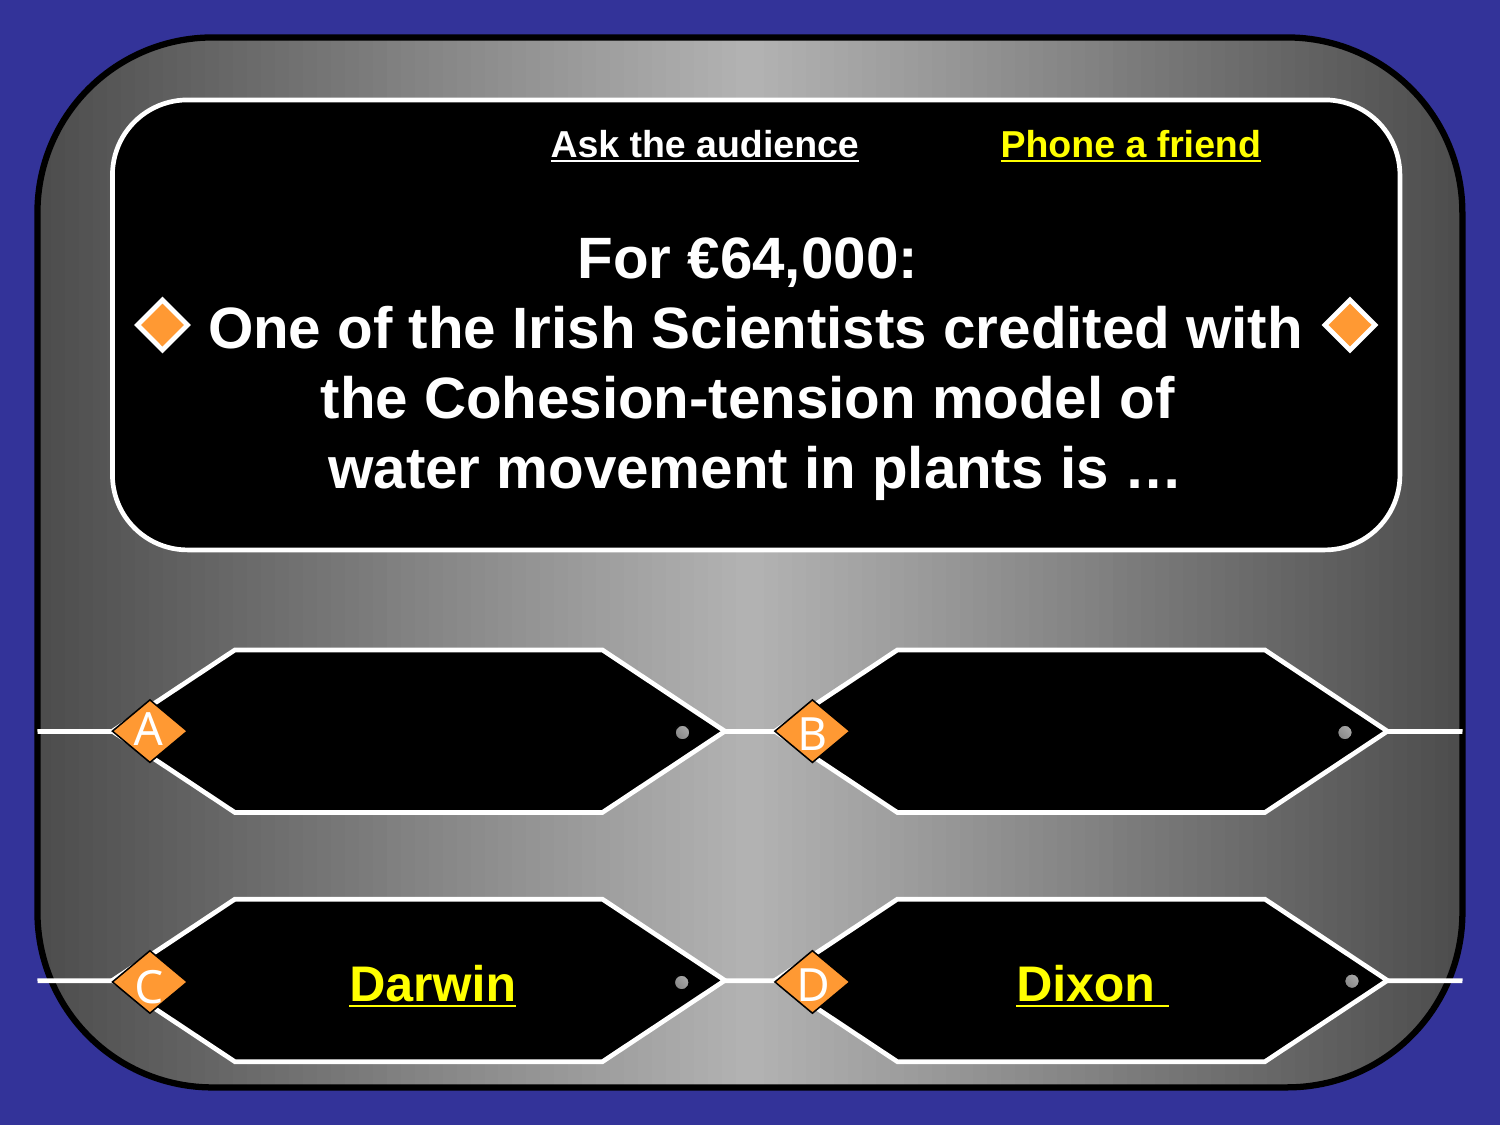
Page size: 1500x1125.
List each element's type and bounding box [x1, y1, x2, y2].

text_box [37, 898, 1463, 1062]
text_box [134, 1069, 1366, 1088]
text_box [112, 99, 1401, 551]
text_box [37, 37, 1463, 649]
text_box [37, 820, 1463, 898]
text_box [37, 649, 1463, 813]
